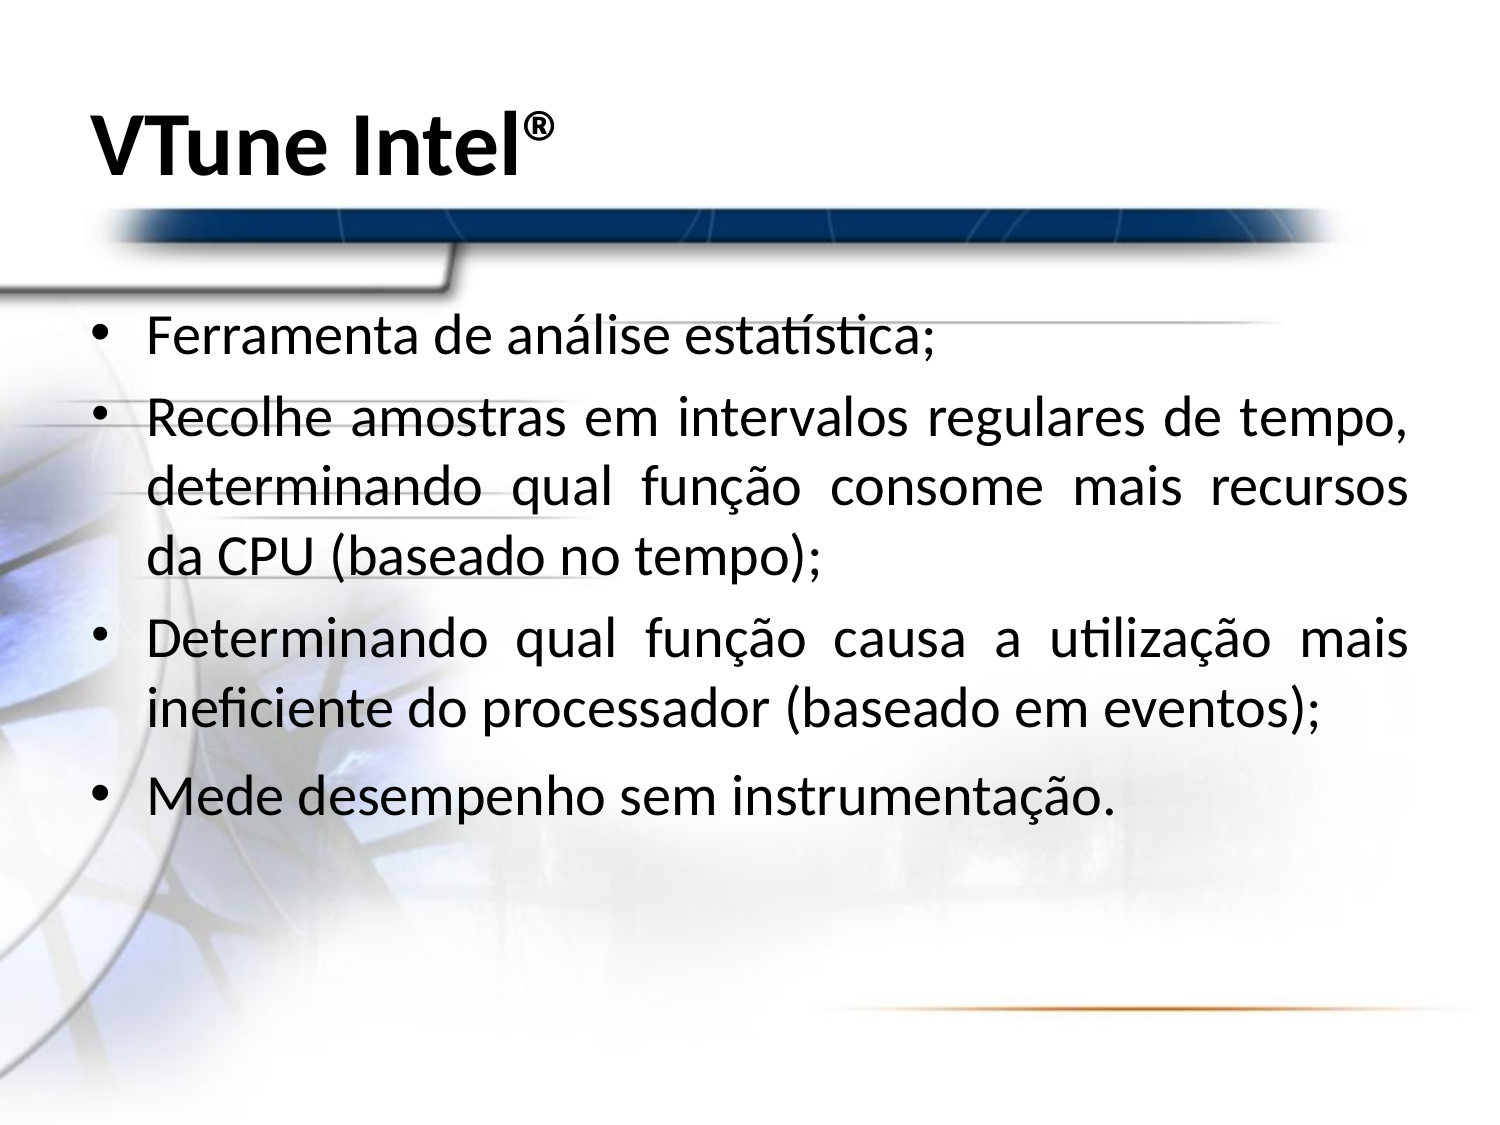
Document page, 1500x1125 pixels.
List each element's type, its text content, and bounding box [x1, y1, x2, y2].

list Ferramenta de análise estatística; Recolhe amostras em intervalos regulares de tempo, determinando qual função consome mais recursos da CPU (baseado no tempo); Determinando qual função causa a utilização mais ineficiente do processador (baseado em eventos); Mede desempenho sem instrumentação. [74, 288, 1426, 1032]
title VTune Intel® [74, 44, 1426, 233]
picture [0, 0, 1500, 1125]
